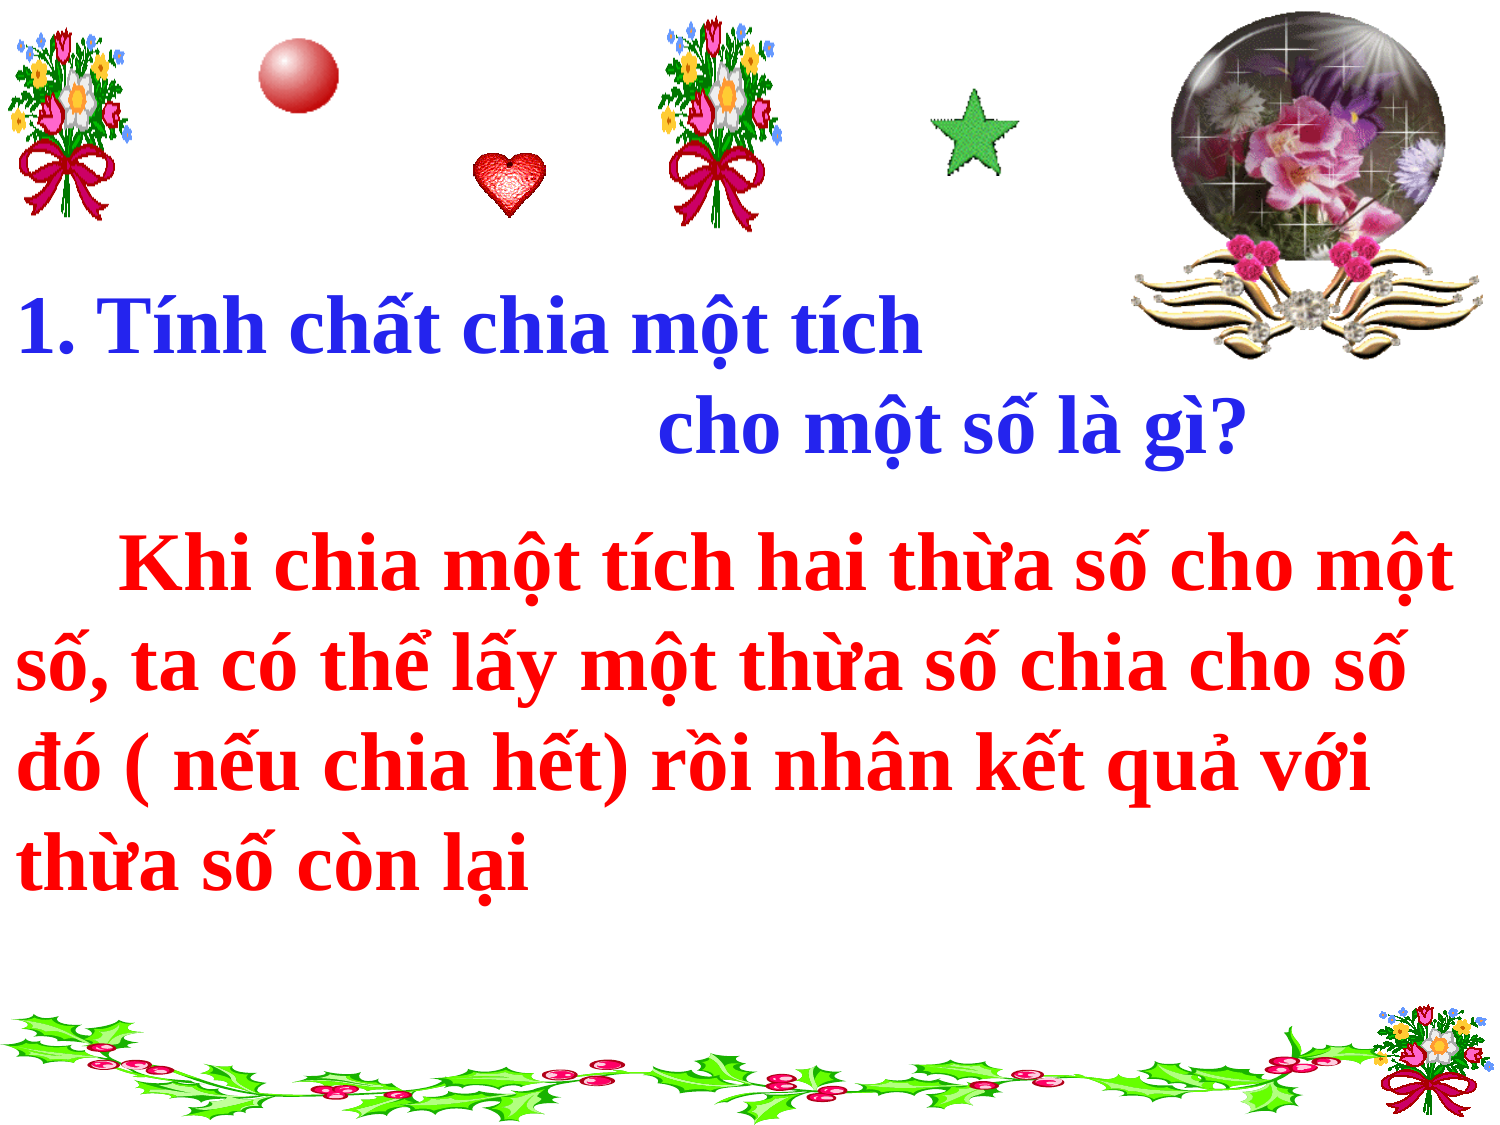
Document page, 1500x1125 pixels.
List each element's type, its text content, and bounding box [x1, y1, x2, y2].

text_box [0, 24, 138, 236]
picture [0, 1013, 1388, 1125]
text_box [1362, 1002, 1500, 1125]
picture [1124, 0, 1488, 363]
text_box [649, 12, 788, 248]
picture [249, 37, 349, 116]
picture [456, 149, 563, 222]
title 1. Tính chất chia một tích cho một số là gì? [0, 249, 1275, 492]
subtitle Khi chia một tích hai thừa số cho một số, ta có thể lấy một thừa số chia cho số đó ( nếu chia hết) rồi nhân kết quả với thừa số còn lại [0, 500, 1500, 988]
picture [924, 87, 1026, 176]
